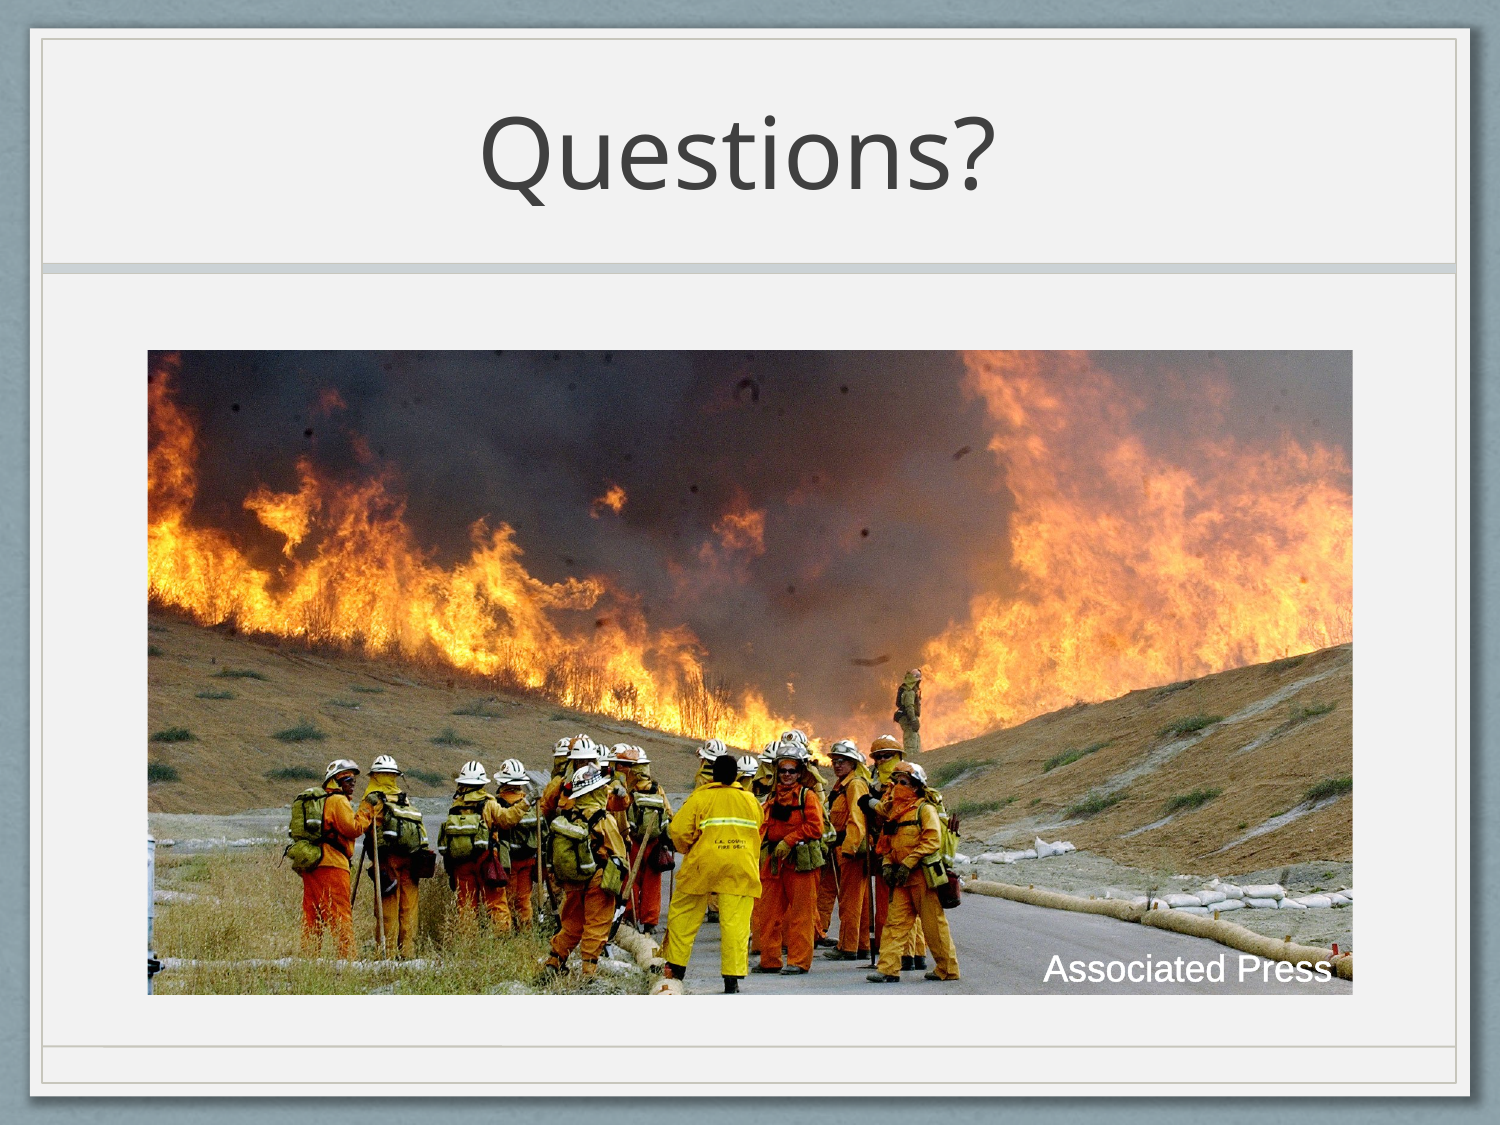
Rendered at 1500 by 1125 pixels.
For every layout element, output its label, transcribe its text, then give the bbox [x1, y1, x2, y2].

text_box Associated Press [1028, 936, 1386, 1042]
title Questions? [147, 40, 1353, 260]
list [147, 349, 1354, 996]
